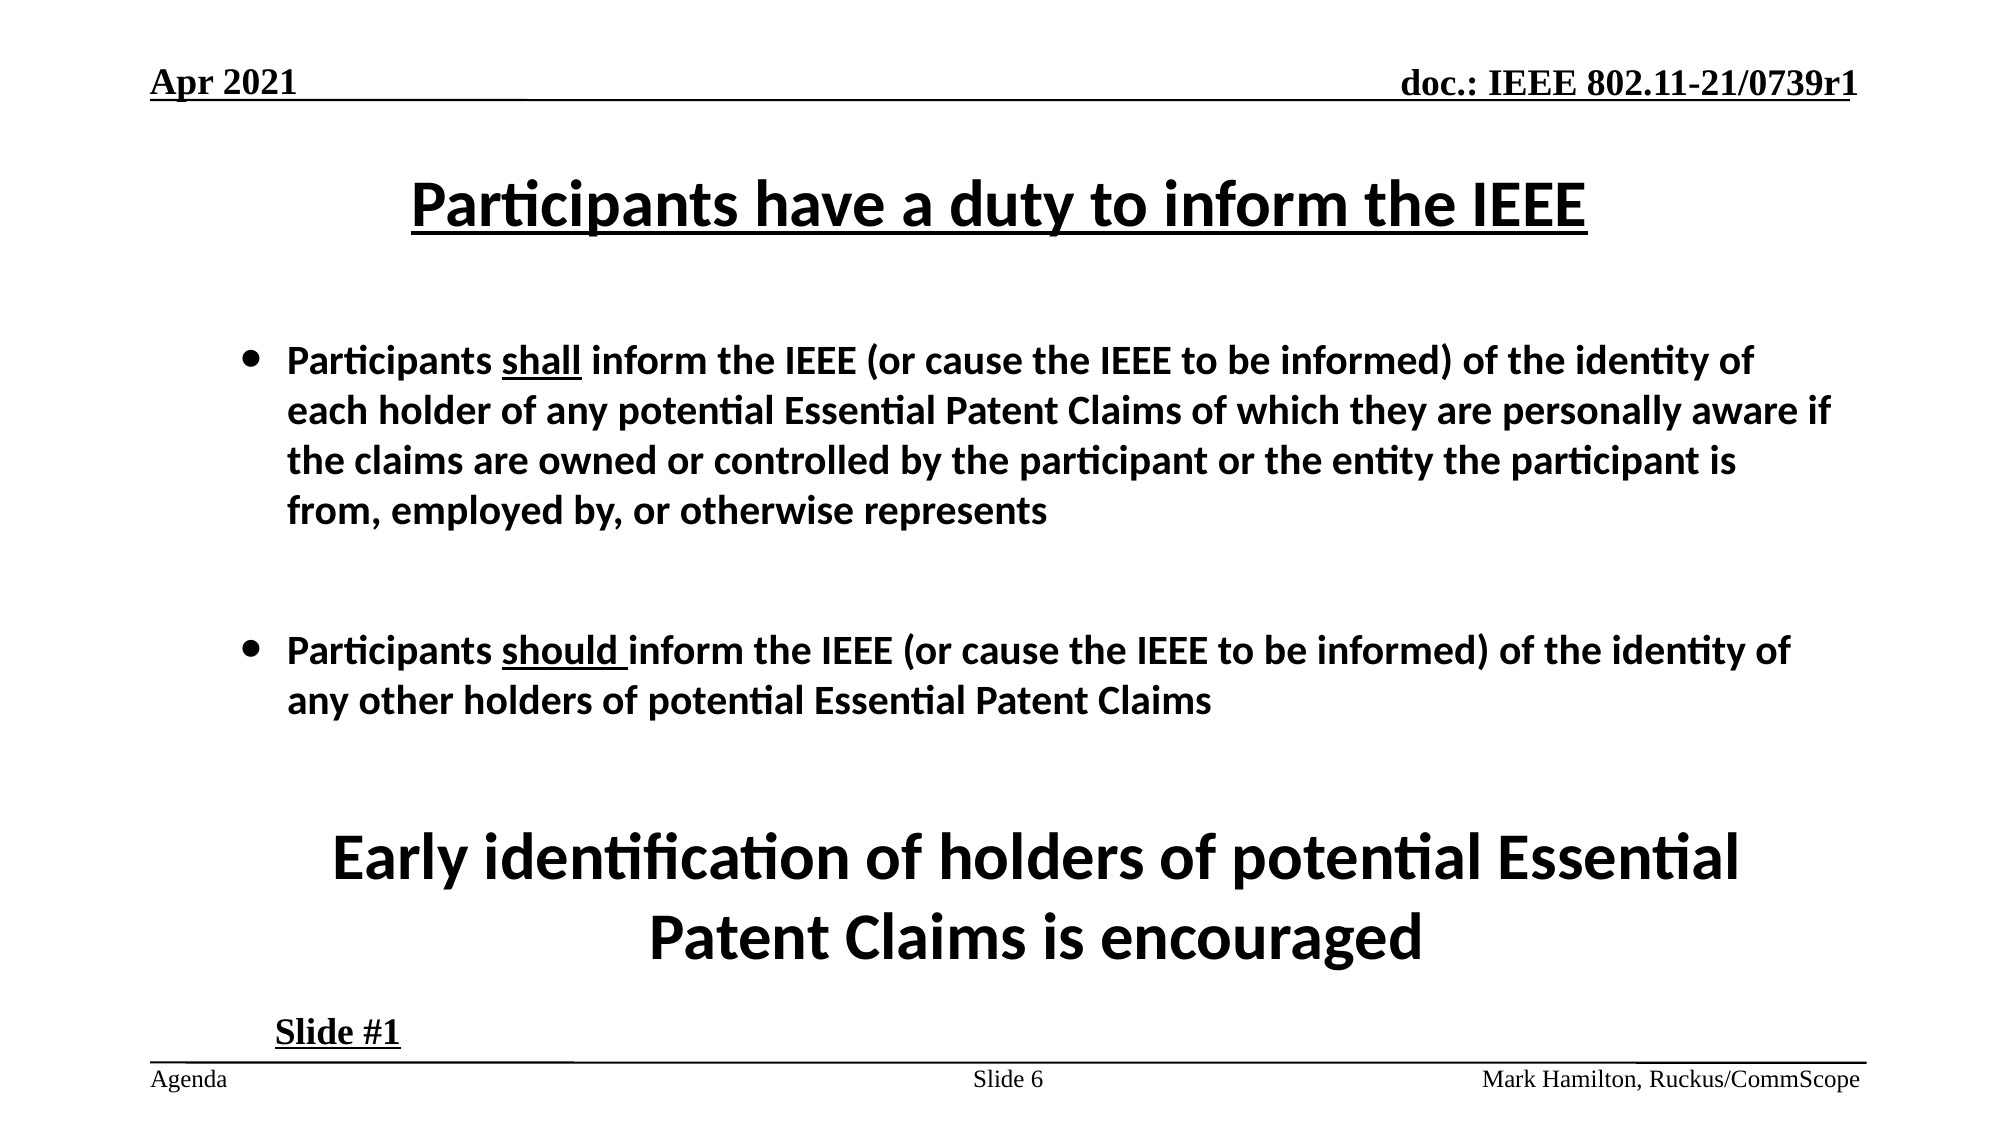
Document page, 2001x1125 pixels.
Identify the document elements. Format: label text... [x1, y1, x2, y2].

list Participants shall inform the IEEE (or cause the IEEE to be informed) of the identity of each holder of any potential Essential Patent Claims of which they are personally aware if the claims are owned or controlled by the participant or the entity the participant is from, employed by, or otherwise represents Participants should inform the IEEE (or cause the IEEE to be informed) of the identity of any other holders of potential Essential Patent Claims Early identification of holders of potential Essential Patent Claims is encouraged [149, 324, 1850, 1000]
slide_number Slide 6 [950, 1061, 1067, 1123]
title Participants have a duty to inform the IEEE [149, 112, 1850, 288]
text_box Slide #1 [260, 999, 417, 1060]
